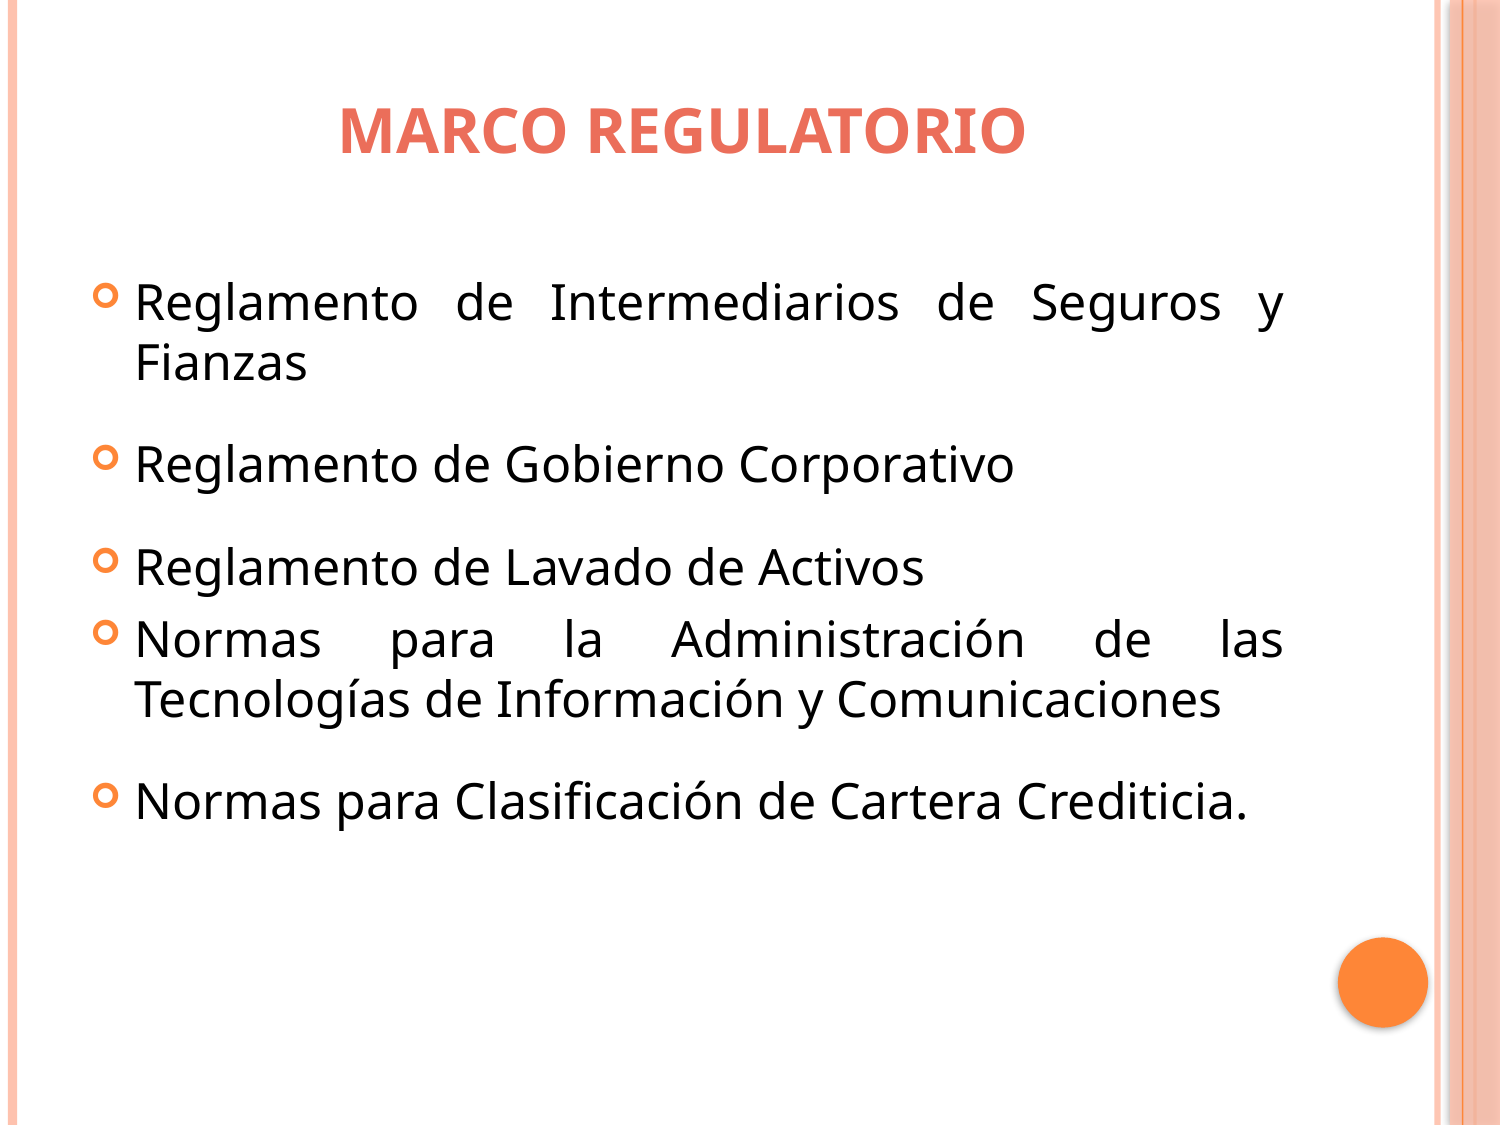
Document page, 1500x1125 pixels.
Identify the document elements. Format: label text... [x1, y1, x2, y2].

title MARCO REGULATORIO [70, 70, 1296, 174]
list Reglamento de Intermediarios de Seguros y Fianzas Reglamento de Gobierno Corporativo Reglamento de Lavado de Activos Normas para la Administración de las Tecnologías de Información y Comunicaciones Normas para Clasificación de Cartera Crediticia. [74, 262, 1301, 1063]
